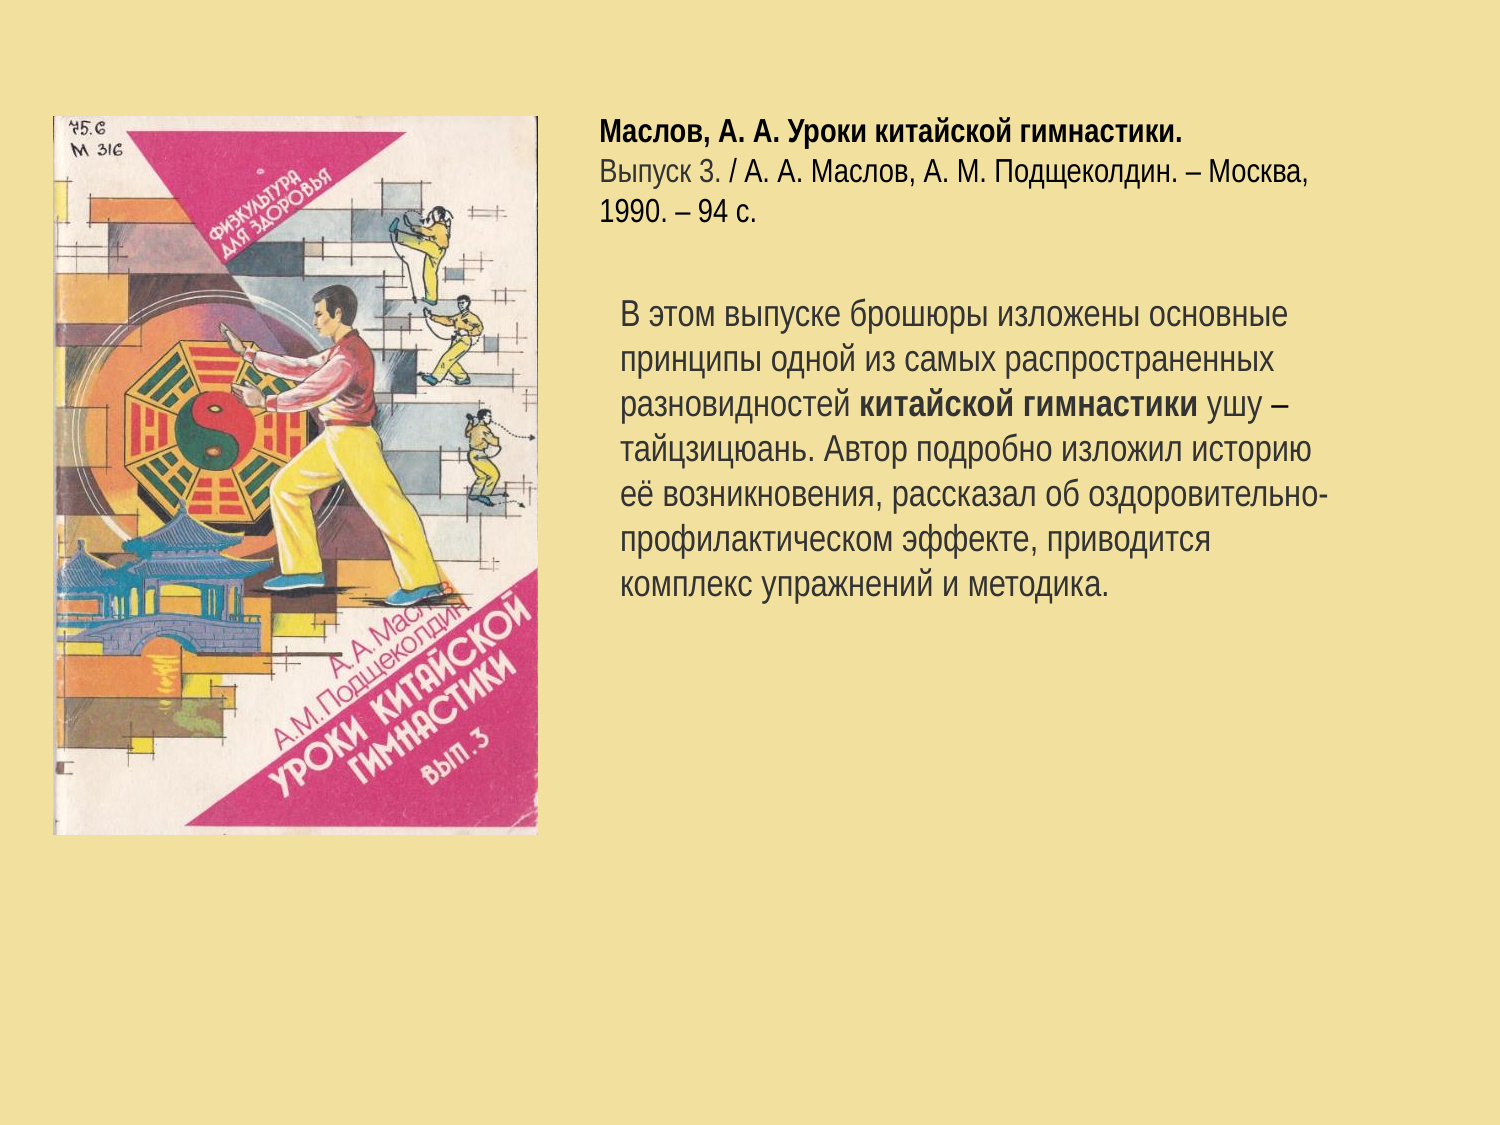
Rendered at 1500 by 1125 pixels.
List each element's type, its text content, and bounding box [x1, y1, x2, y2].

text_box В этом выпуске брошюры изложены основные принципы одной из самых распространенных разновидностей китайской гимнастики ушу – тайцзицюань. Автор подробно изложил историю её возникновения, рассказал об оздоровительно-профилактическом эффекте, приводится комплекс упражнений и методика. [605, 281, 1356, 611]
text_box Маслов, А. А. Уроки китайской гимнастики. Выпуск 3. / А. А. Маслов, А. М. Подщеколдин. – Москва, 1990. – 94 с. [584, 101, 1376, 237]
picture [52, 115, 538, 835]
